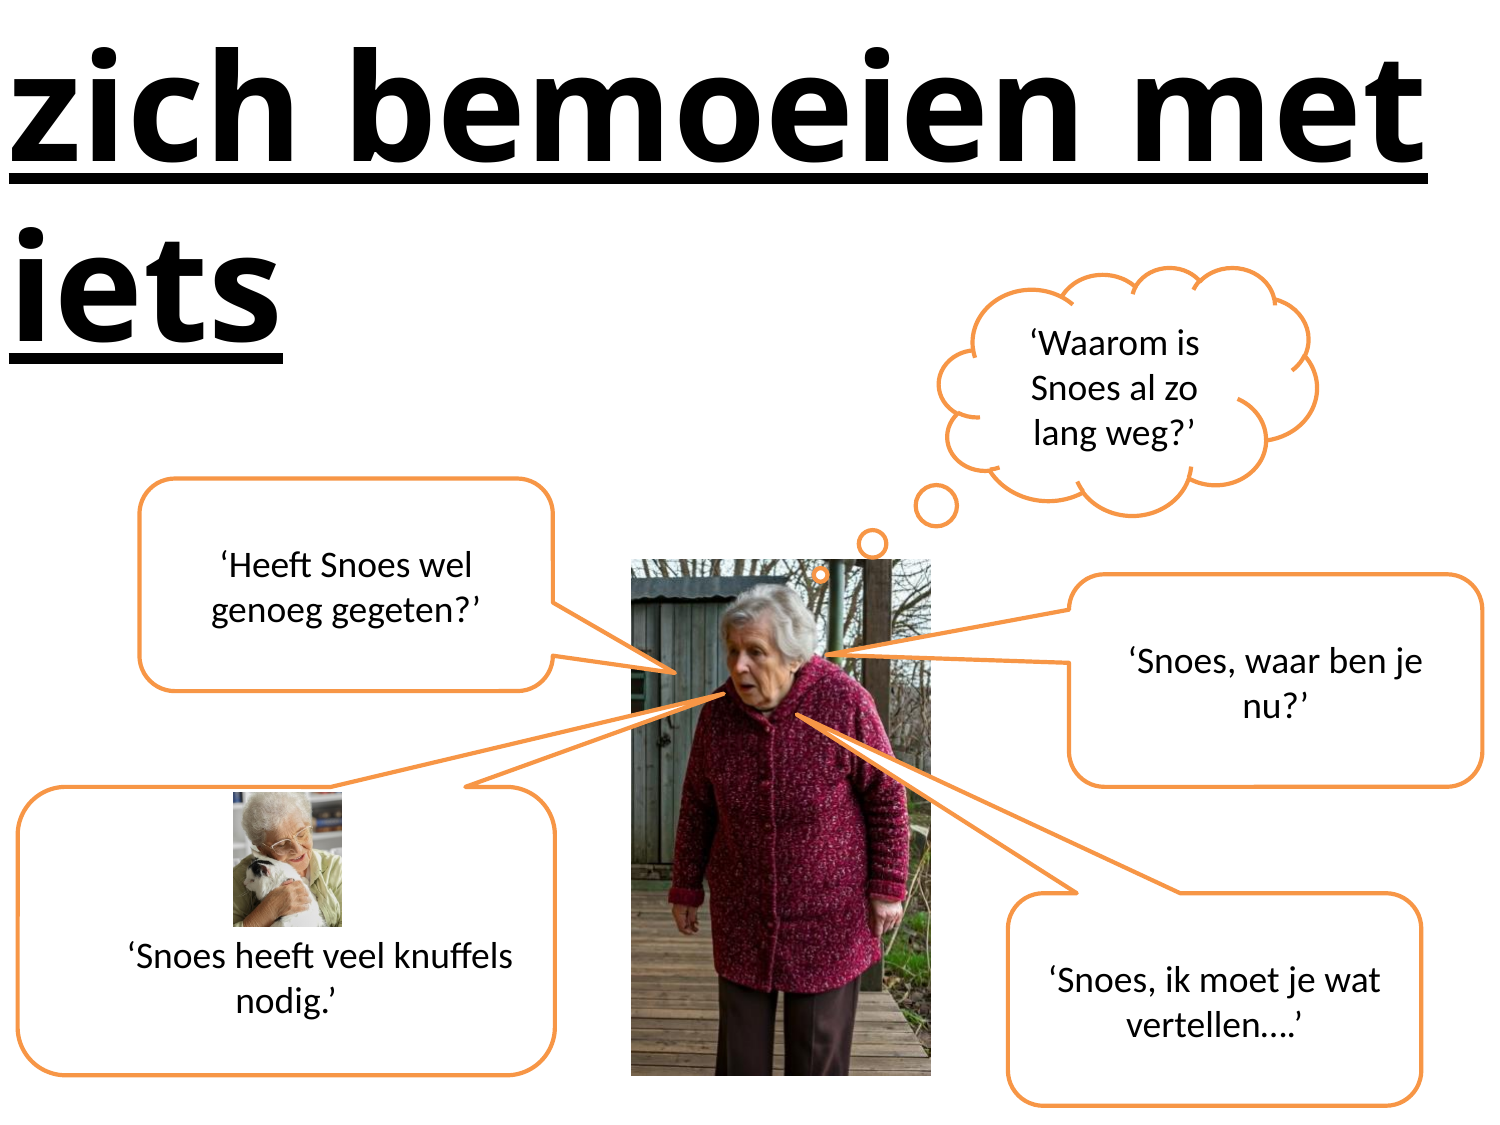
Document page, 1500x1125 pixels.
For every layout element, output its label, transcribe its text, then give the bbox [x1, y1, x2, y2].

text_box zich bemoeien met iets [0, 4, 1500, 379]
text_box ‘Waarom is Snoes al zo lang weg?’ [913, 482, 960, 529]
picture [631, 558, 932, 1076]
text_box ‘Waarom is Snoes al zo lang weg?’ [856, 527, 889, 557]
text_box ‘Heeft Snoes wel genoeg gegeten?’ [137, 476, 626, 694]
picture [233, 792, 342, 932]
text_box ‘Snoes, ik moet je wat vertellen….’ [937, 777, 1424, 1108]
text_box ‘Waarom is Snoes al zo lang weg?’ [936, 265, 1320, 519]
text_box ‘Snoes, waar ben je nu?’ [937, 572, 1485, 789]
text_box ‘Snoes heeft veel knuffels nodig.’ [15, 714, 626, 1078]
